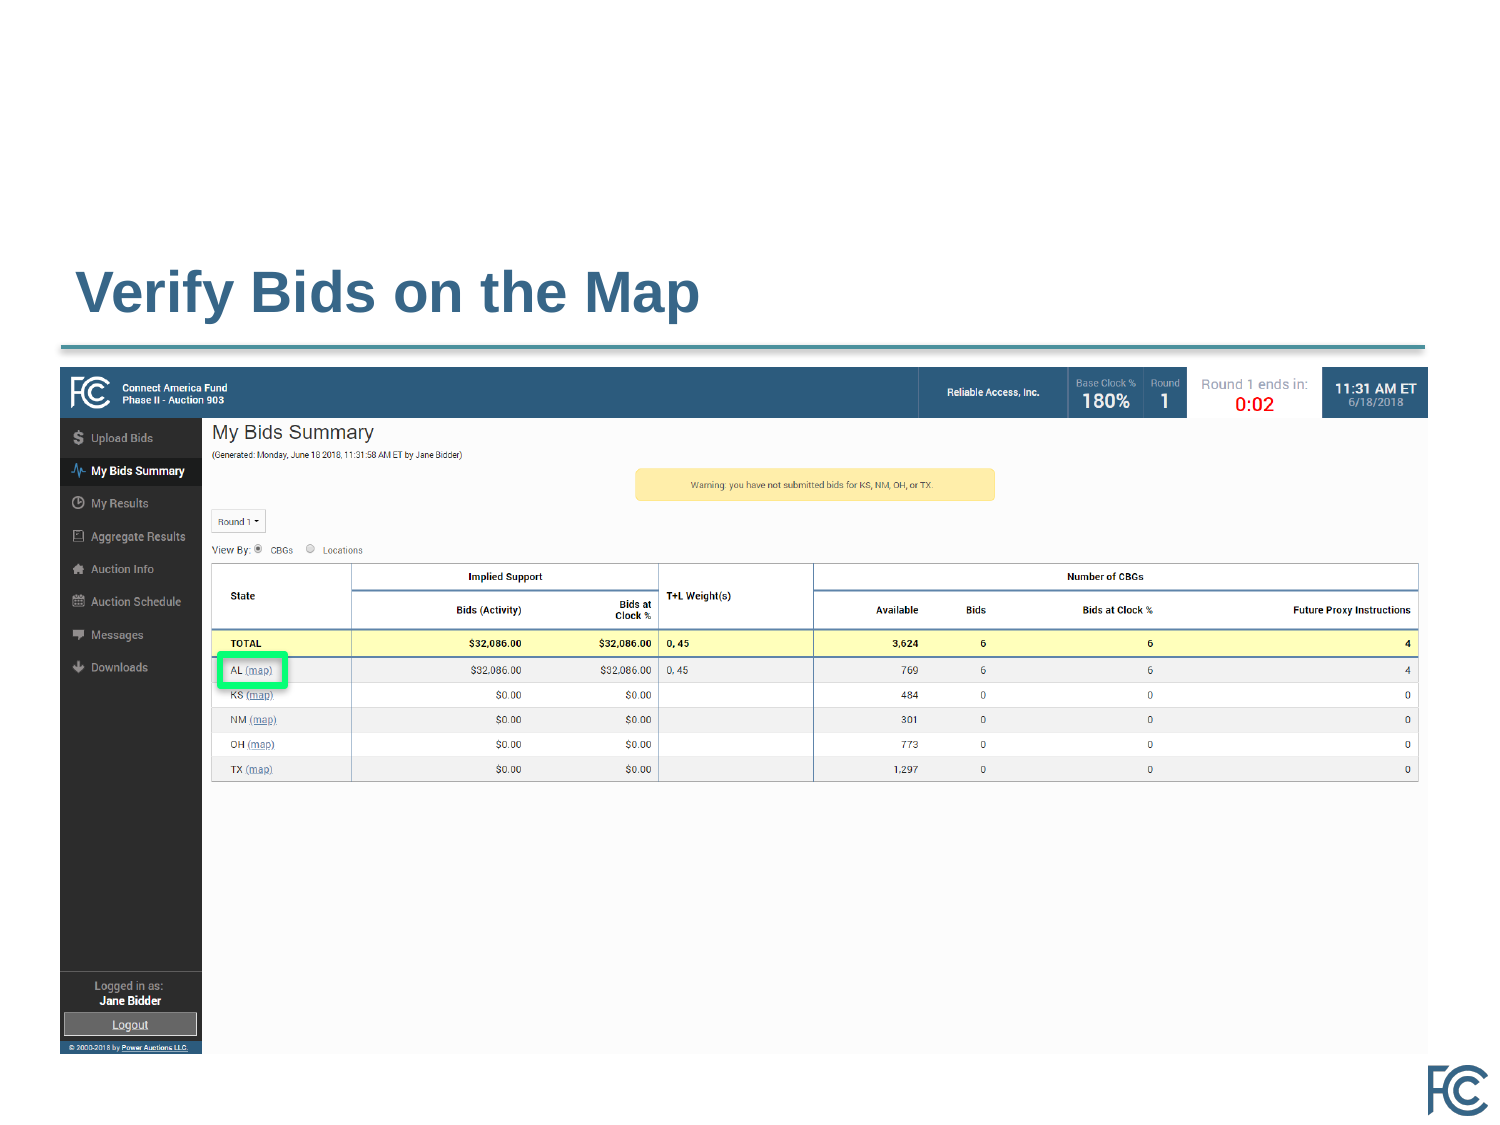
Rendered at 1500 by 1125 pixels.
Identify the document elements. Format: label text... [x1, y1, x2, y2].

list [60, 367, 1428, 1054]
title Verify Bids on the Map [60, 247, 1342, 348]
picture [1428, 1065, 1488, 1116]
picture [0, 2, 1372, 1018]
